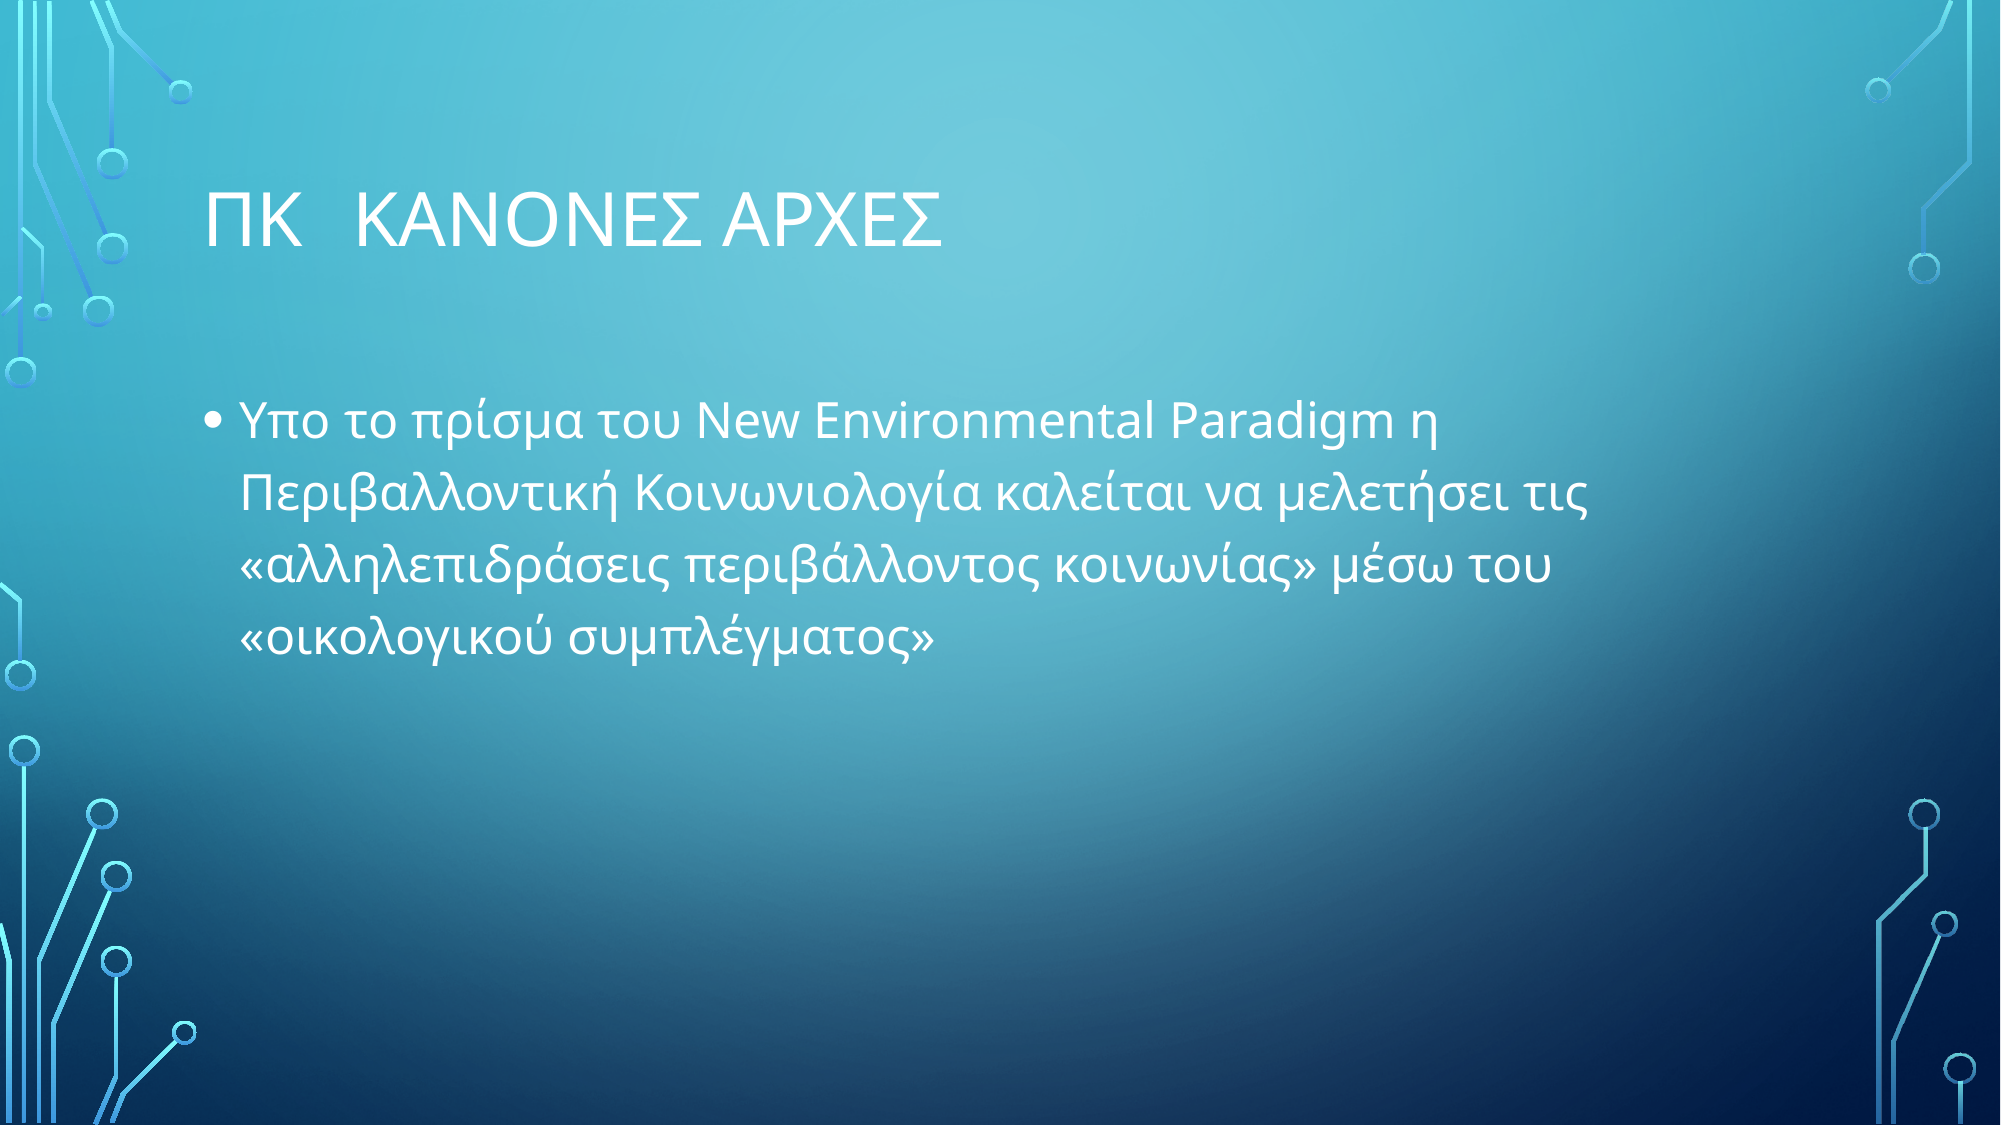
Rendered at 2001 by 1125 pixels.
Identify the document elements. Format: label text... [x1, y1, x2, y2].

list Υπο το πρίσμα του New Environmental Paradigm η Περιβαλλοντική Κοινωνιολογία καλείται να μελετήσει τις «αλληλεπιδράσεις περιβάλλοντος κοινωνίας» μέσω του «οικολογικού συμπλέγματος» [187, 369, 1813, 950]
title Πκ κανονεσ αρχεσ [187, 101, 1813, 344]
